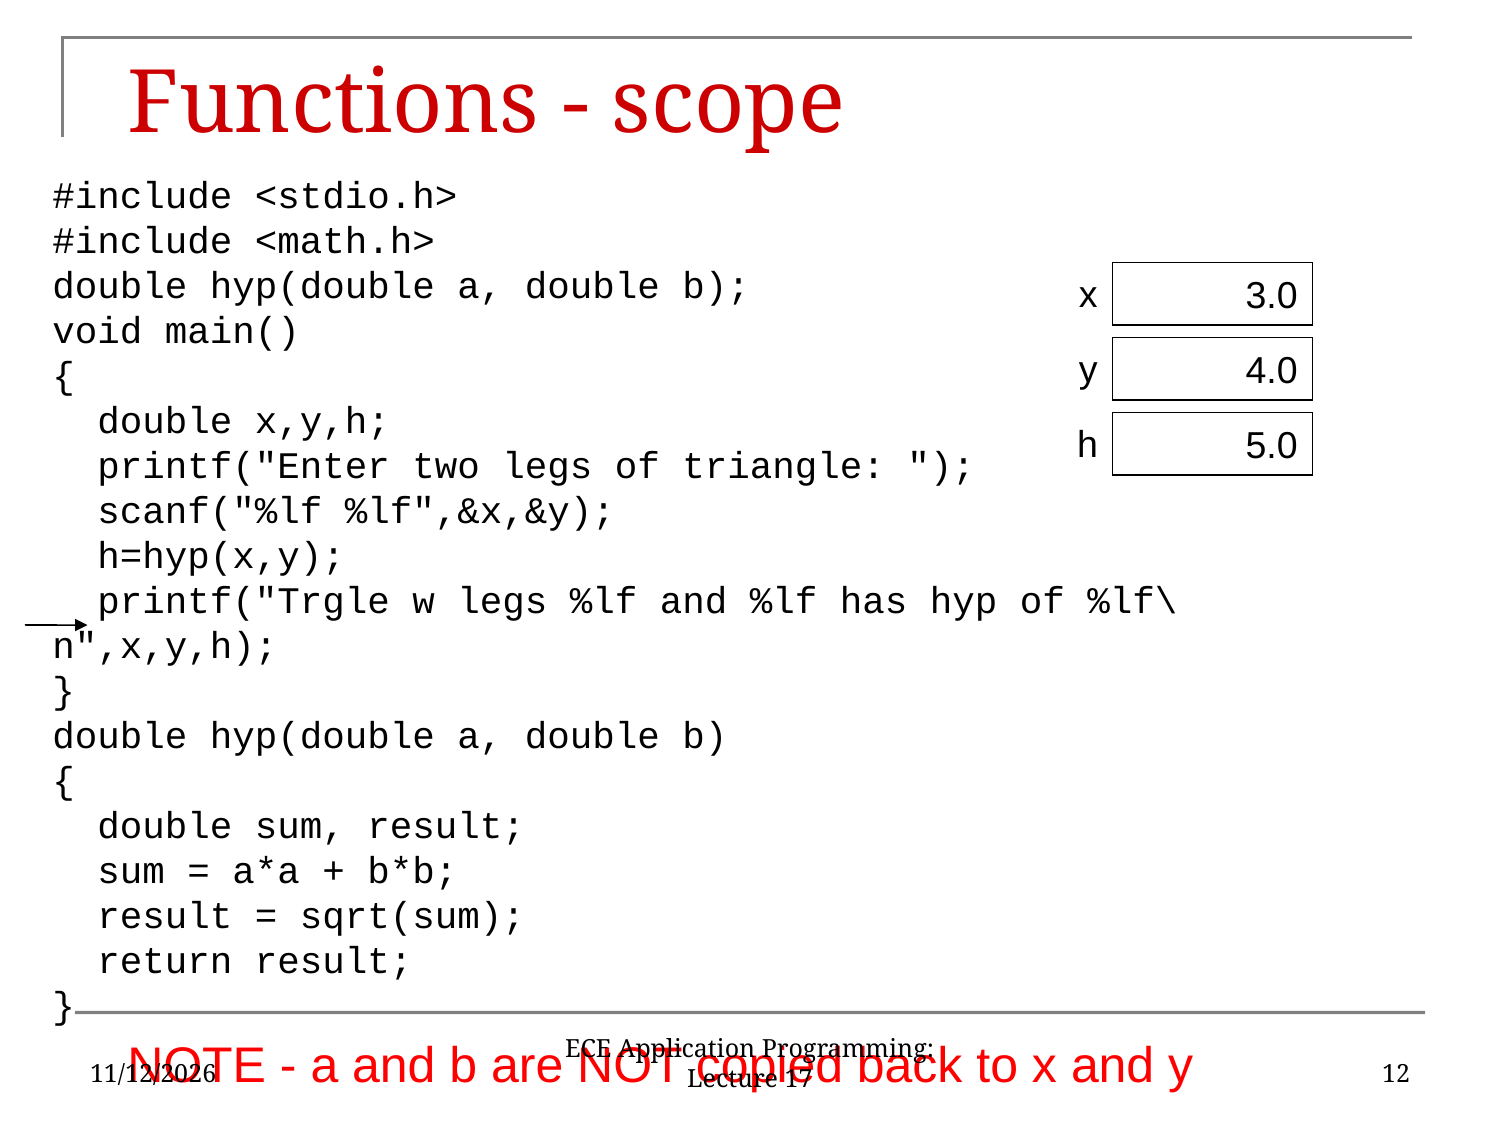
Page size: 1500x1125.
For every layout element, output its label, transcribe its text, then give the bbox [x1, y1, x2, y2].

text_box h [1049, 412, 1112, 473]
text_box 4.0 [1112, 337, 1313, 400]
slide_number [74, 1023, 426, 1100]
text_box 3.0 [1112, 262, 1313, 325]
text_box [24, 618, 88, 632]
footer ECE Application Programming: Lecture 17 [512, 1024, 988, 1101]
text_box x [1049, 262, 1112, 323]
text_box y [1049, 337, 1112, 398]
text_box NOTE - a and b are NOT copied back to x and y [988, 1024, 1325, 1100]
text_box 5.0 [1112, 412, 1313, 475]
text_box #include <stdio.h> #include <math.h> double hyp(double a, double b); void main() { double x,y,h; printf("Enter two legs of triangle: "); scanf("%lf %lf",&x,&y); h=hyp(x,y); printf("Trgle w legs %lf and %lf has hyp of %lf\n",x,y,h); } double hyp(double a, double b) { double sum, result; sum = a*a + b*b; result = sqrt(sum); return result; } [37, 163, 1413, 1078]
text_box NOTE - a and b are NOT copied back to x and y [426, 1024, 512, 1100]
title Functions - scope [112, 37, 1388, 150]
slide_number 12 [1325, 1023, 1426, 1100]
